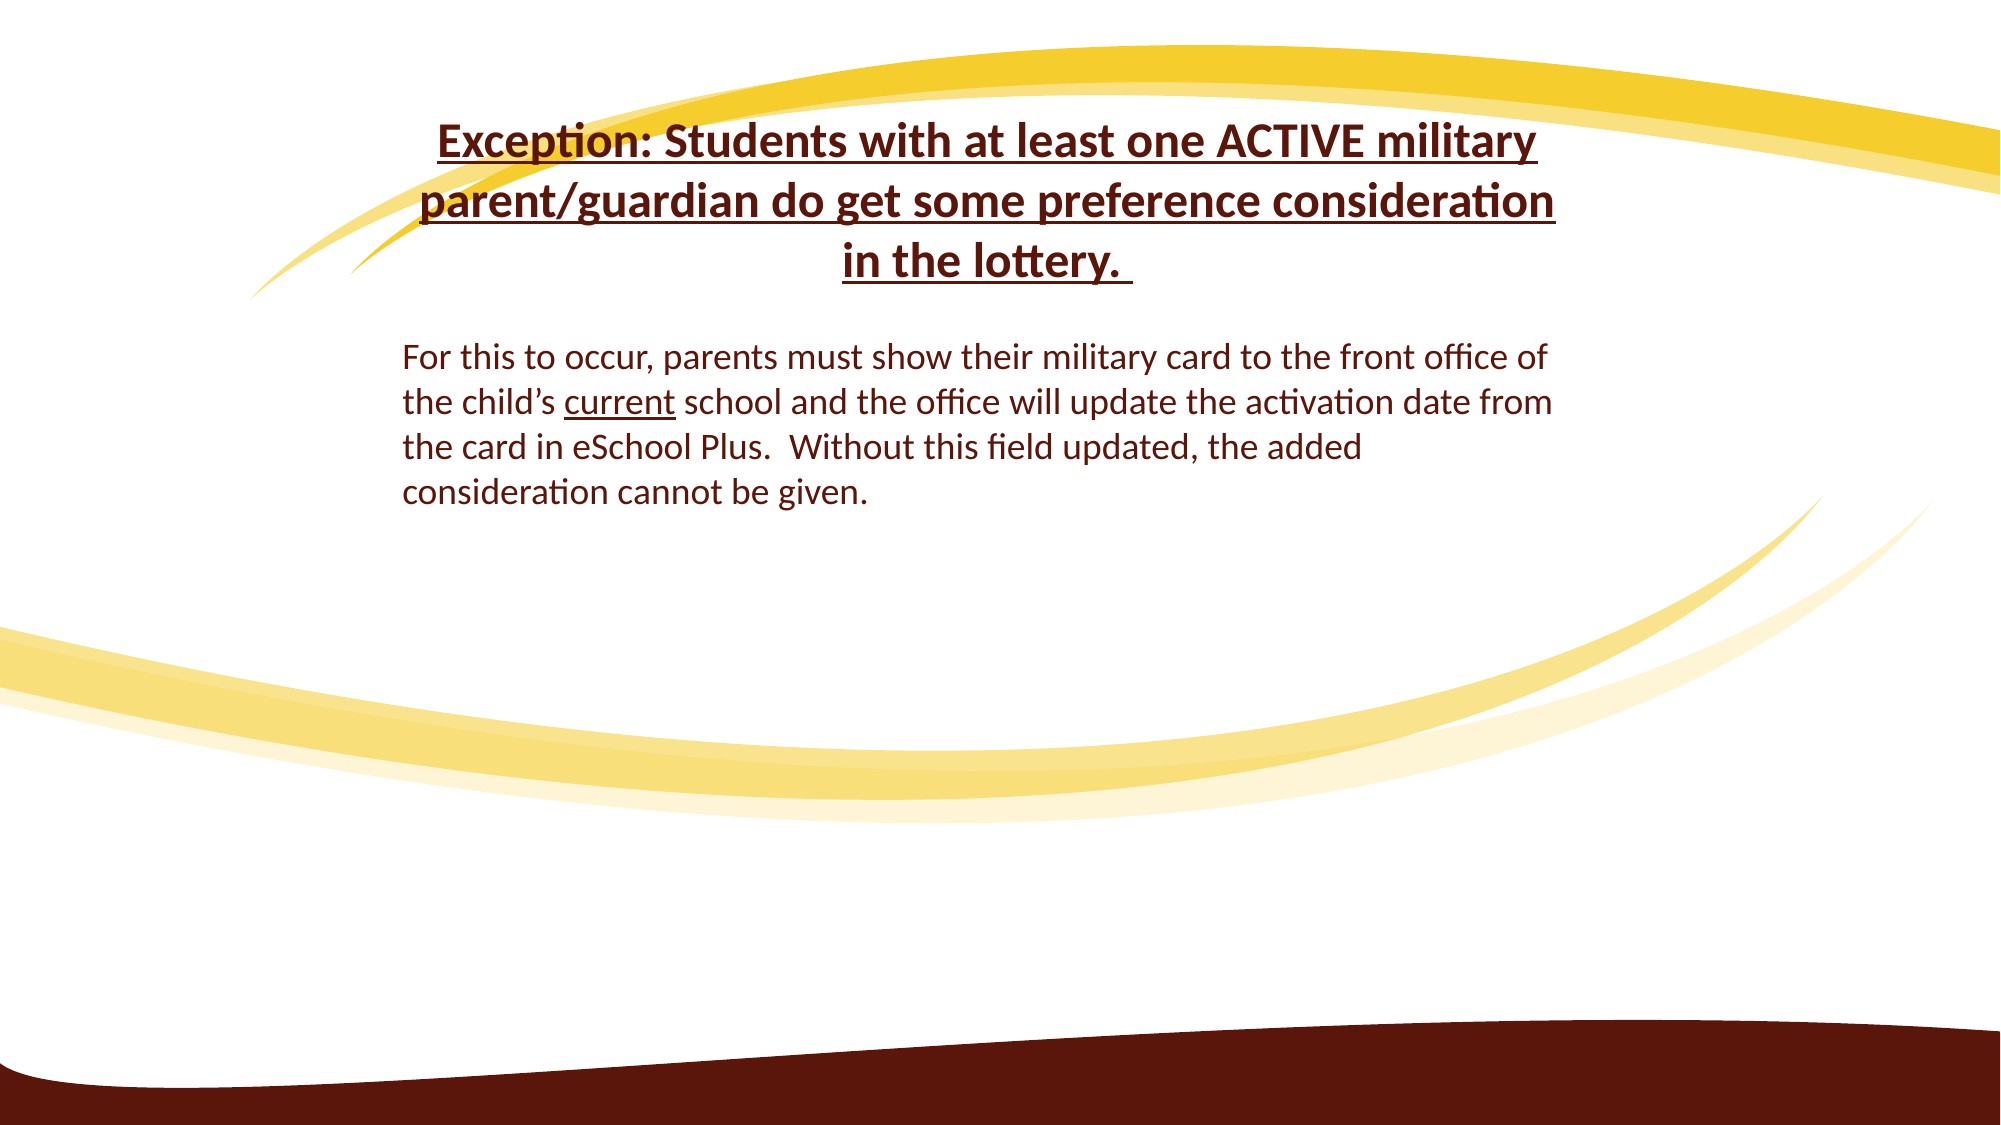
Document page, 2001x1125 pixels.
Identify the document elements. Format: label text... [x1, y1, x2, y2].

text_box Exception: Students with at least one ACTIVE military parent/guardian do get some preference consideration in the lottery. For this to occur, parents must show their military card to the front office of the child’s current school and the office will update the activation date from the card in eSchool Plus. Without this field updated, the added consideration cannot be given. [387, 99, 1588, 520]
